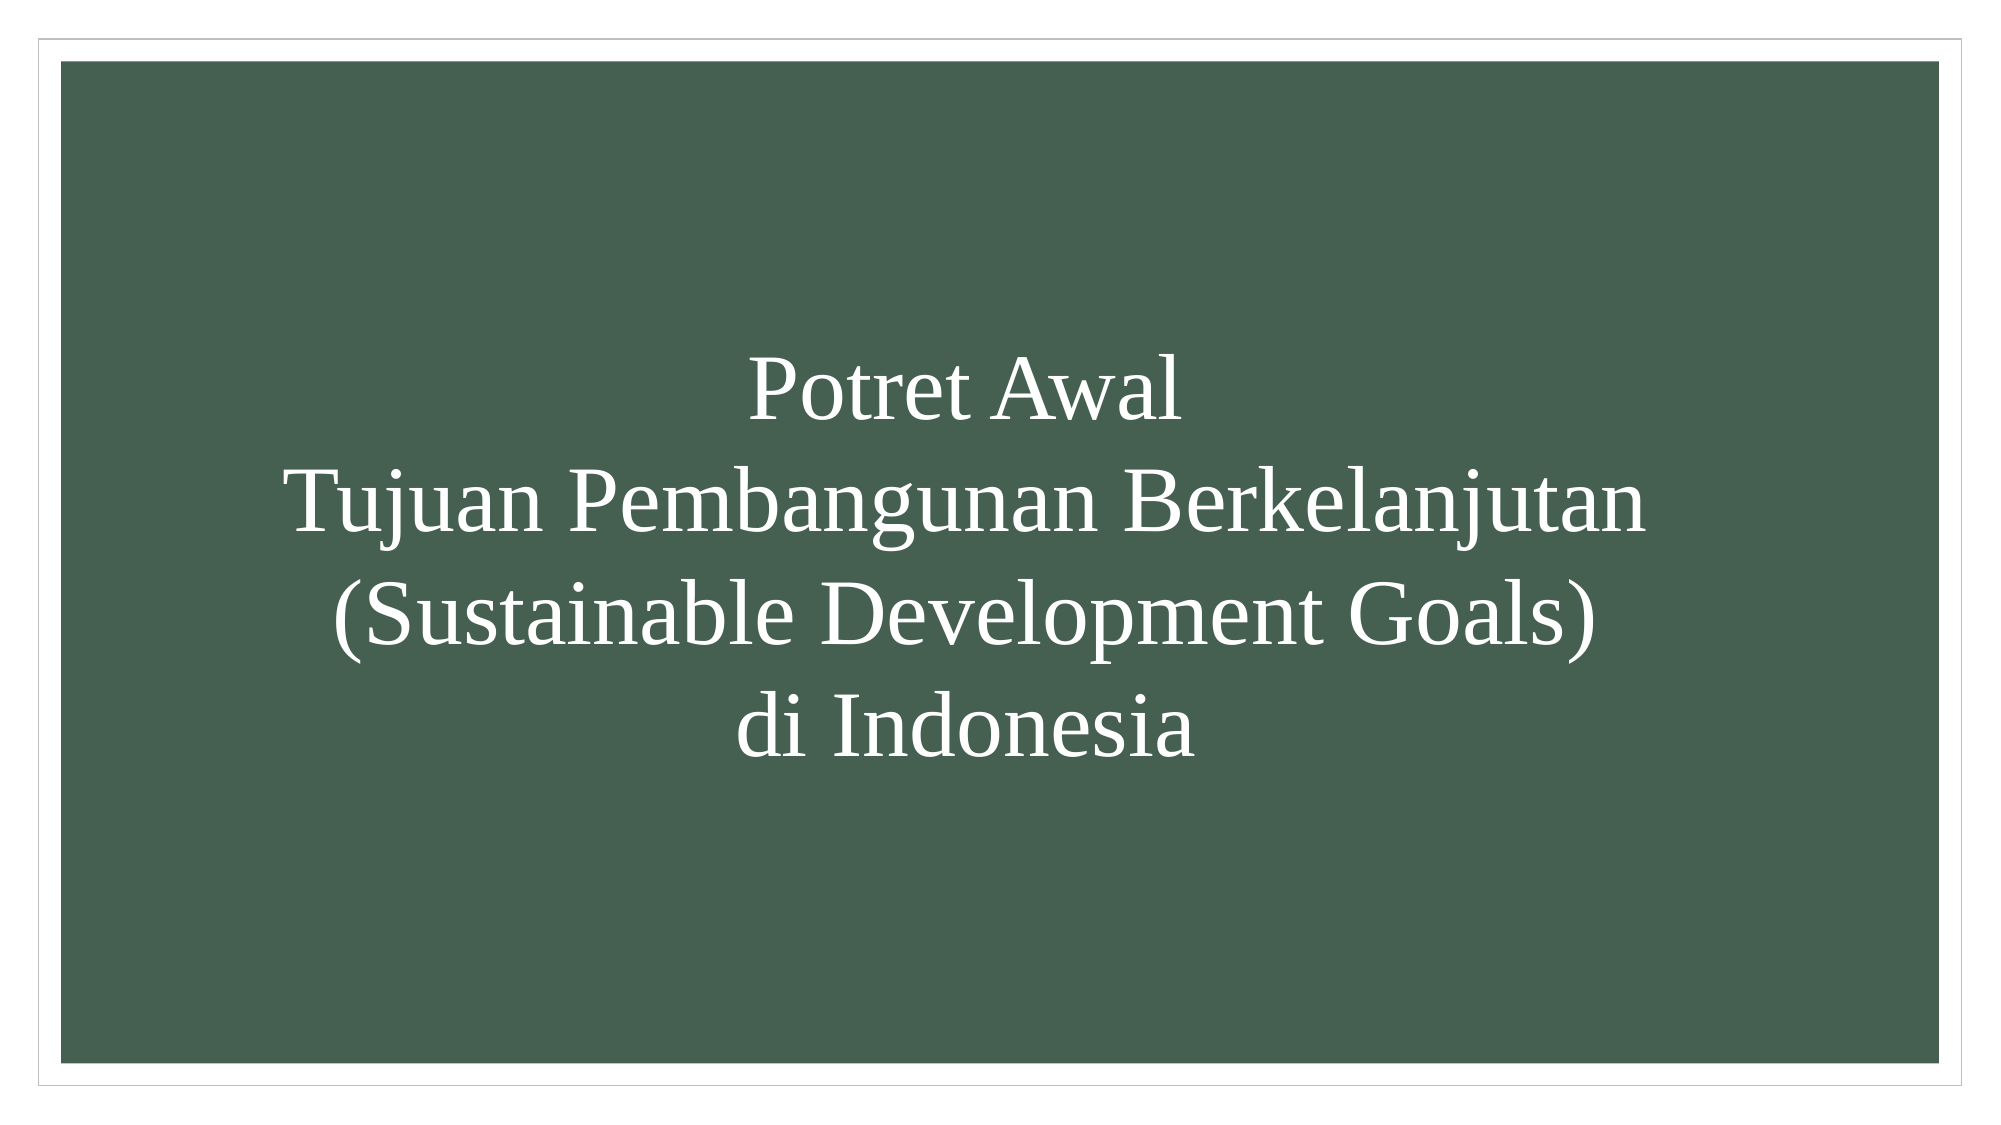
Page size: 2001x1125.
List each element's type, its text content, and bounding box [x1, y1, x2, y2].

text_box Potret Awal Tujuan Pembangunan Berkelanjutan (Sustainable Development Goals) di Indonesia [150, 318, 1782, 783]
